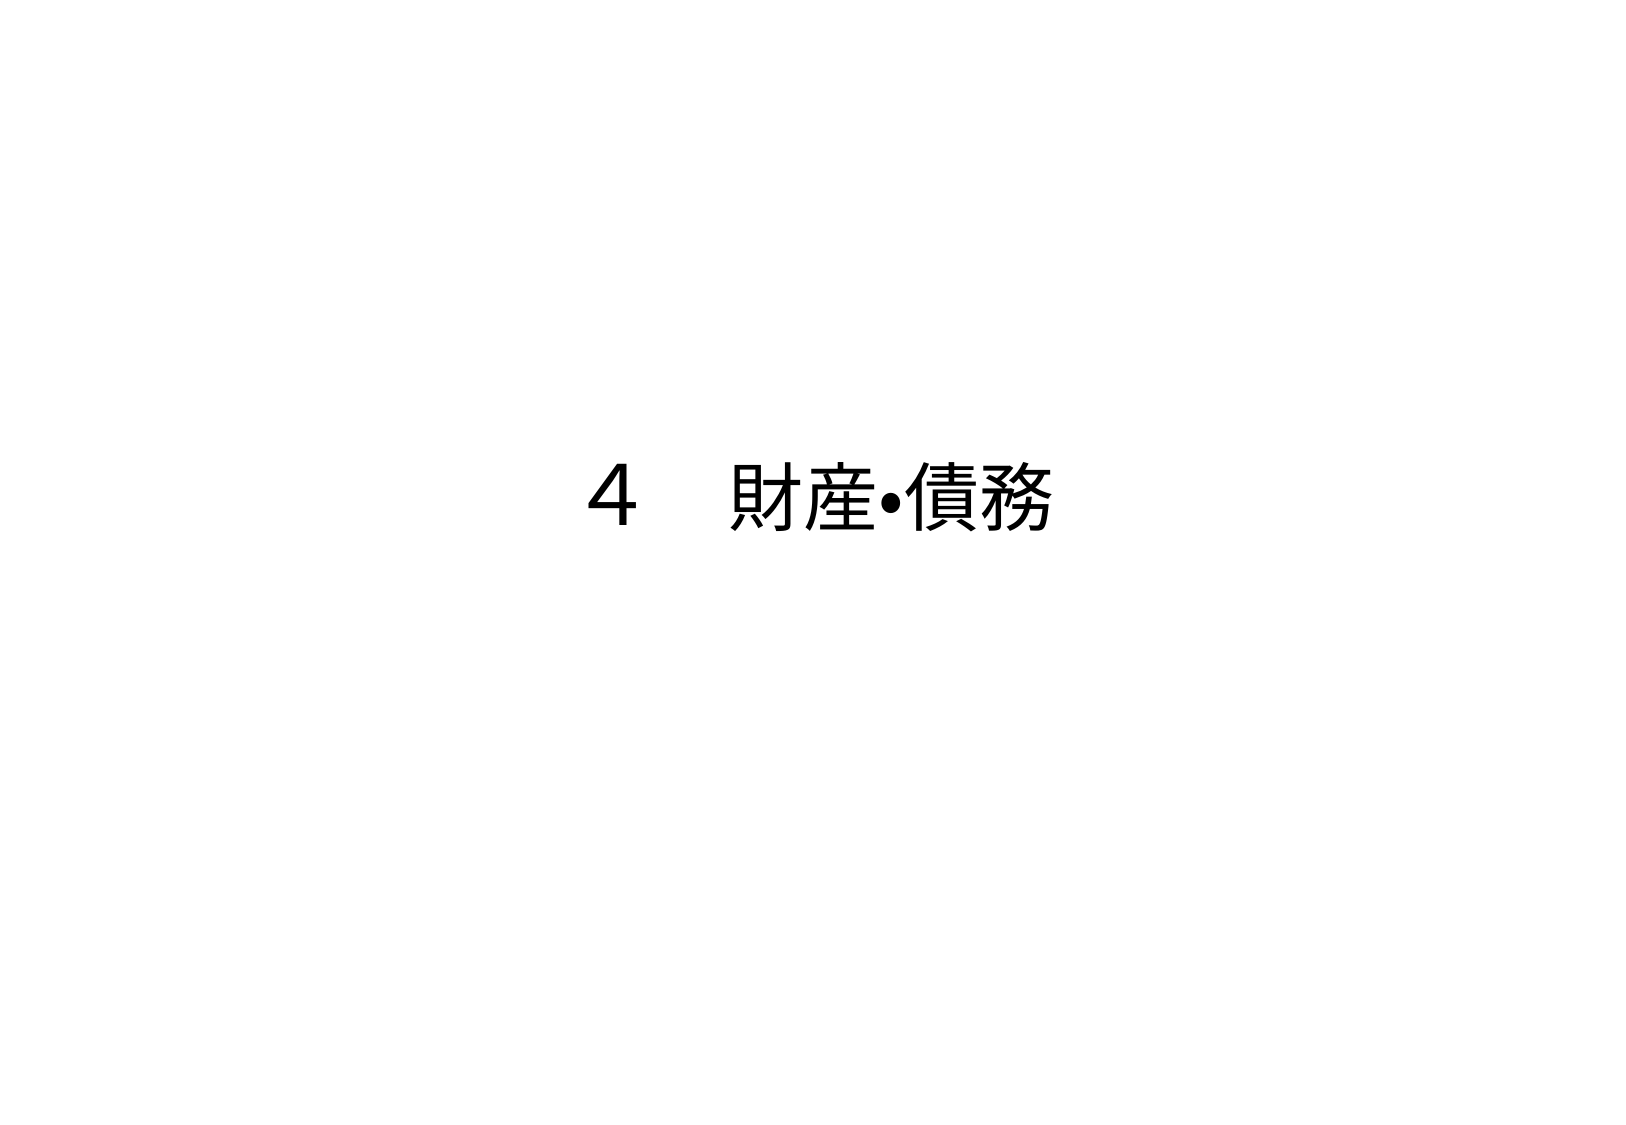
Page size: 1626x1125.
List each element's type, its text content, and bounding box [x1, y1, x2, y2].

text_box ４ 財産・債務 [0, 290, 1625, 693]
